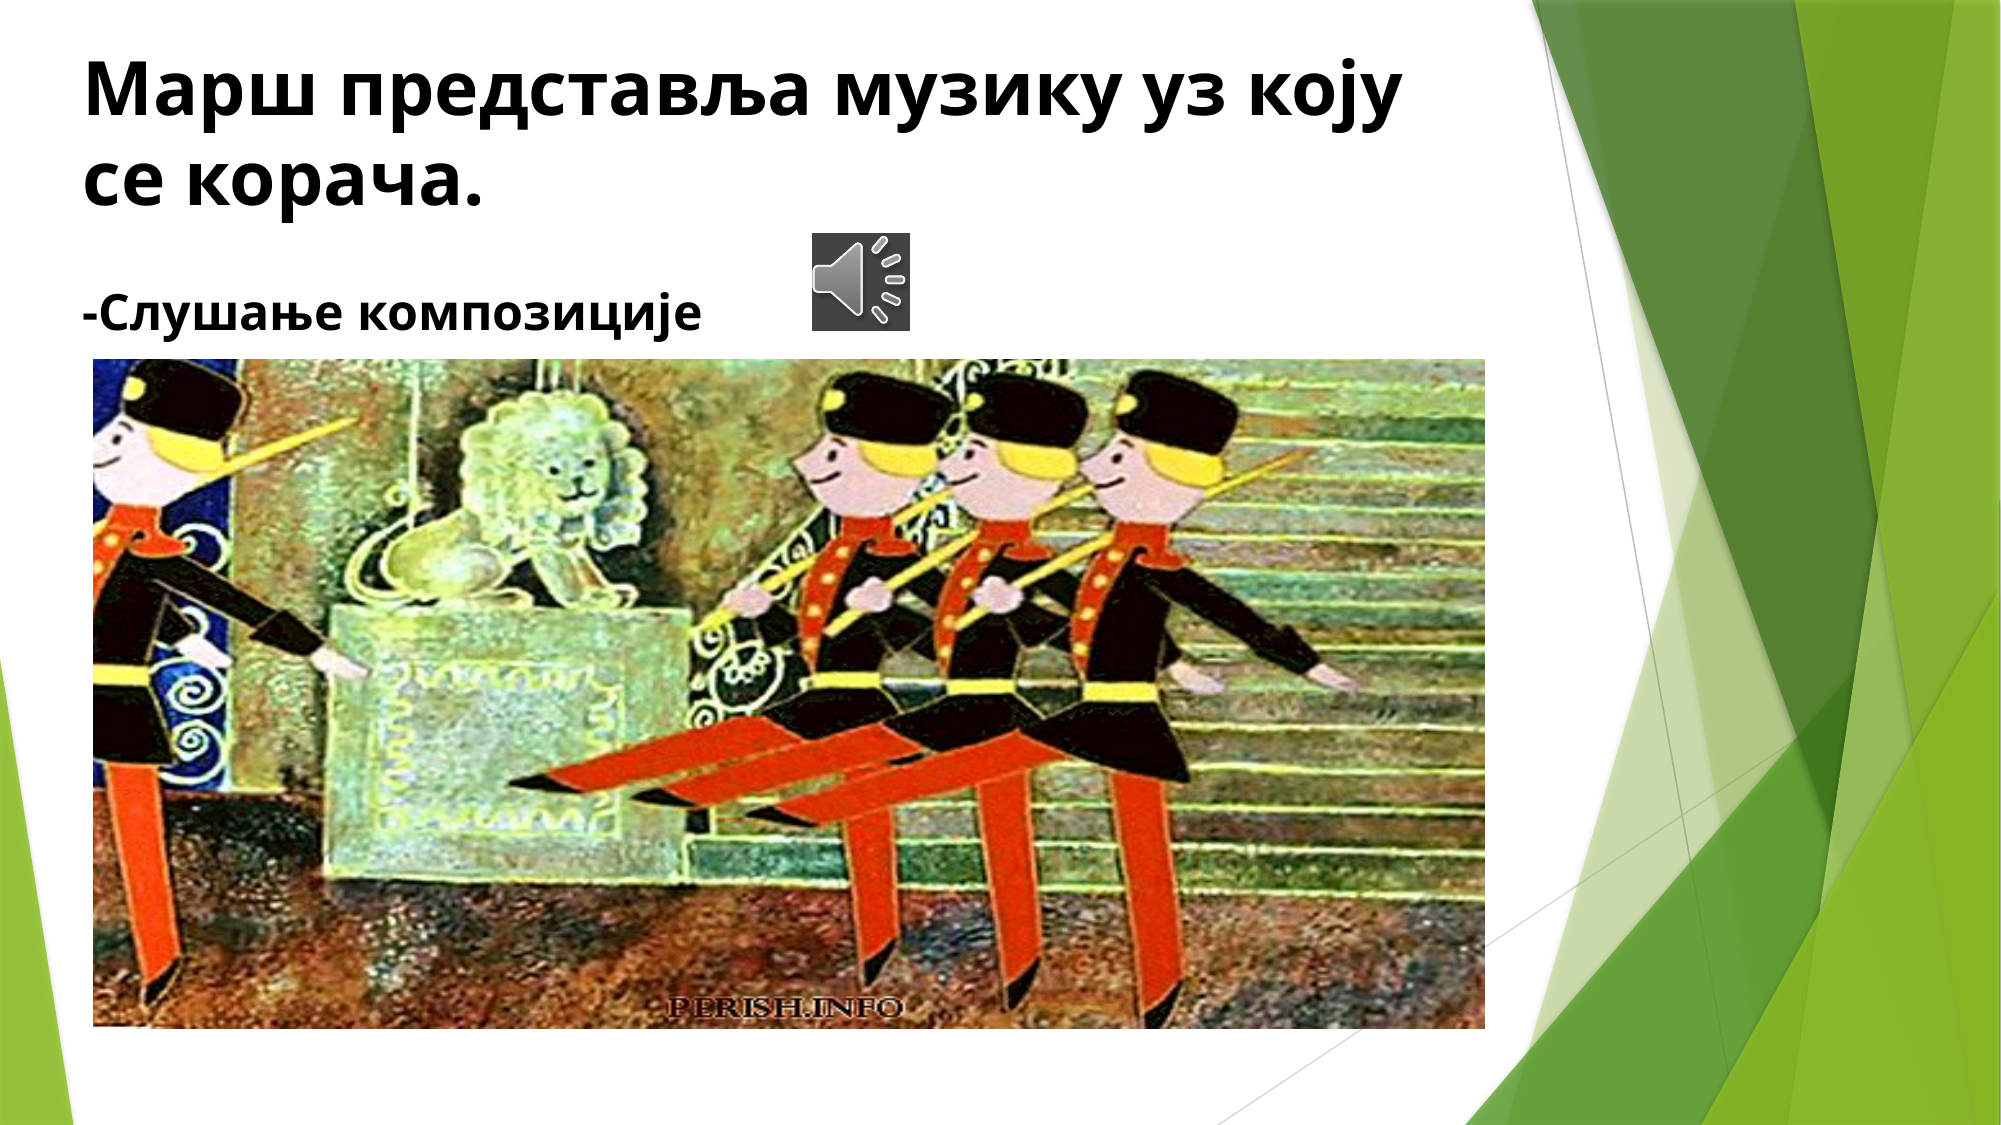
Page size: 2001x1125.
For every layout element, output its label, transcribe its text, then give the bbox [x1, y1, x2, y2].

picture [93, 359, 1486, 1029]
text_box Марш представља музику уз коју се корача. -Слушање композиције [68, 32, 1487, 548]
picture [810, 231, 912, 333]
